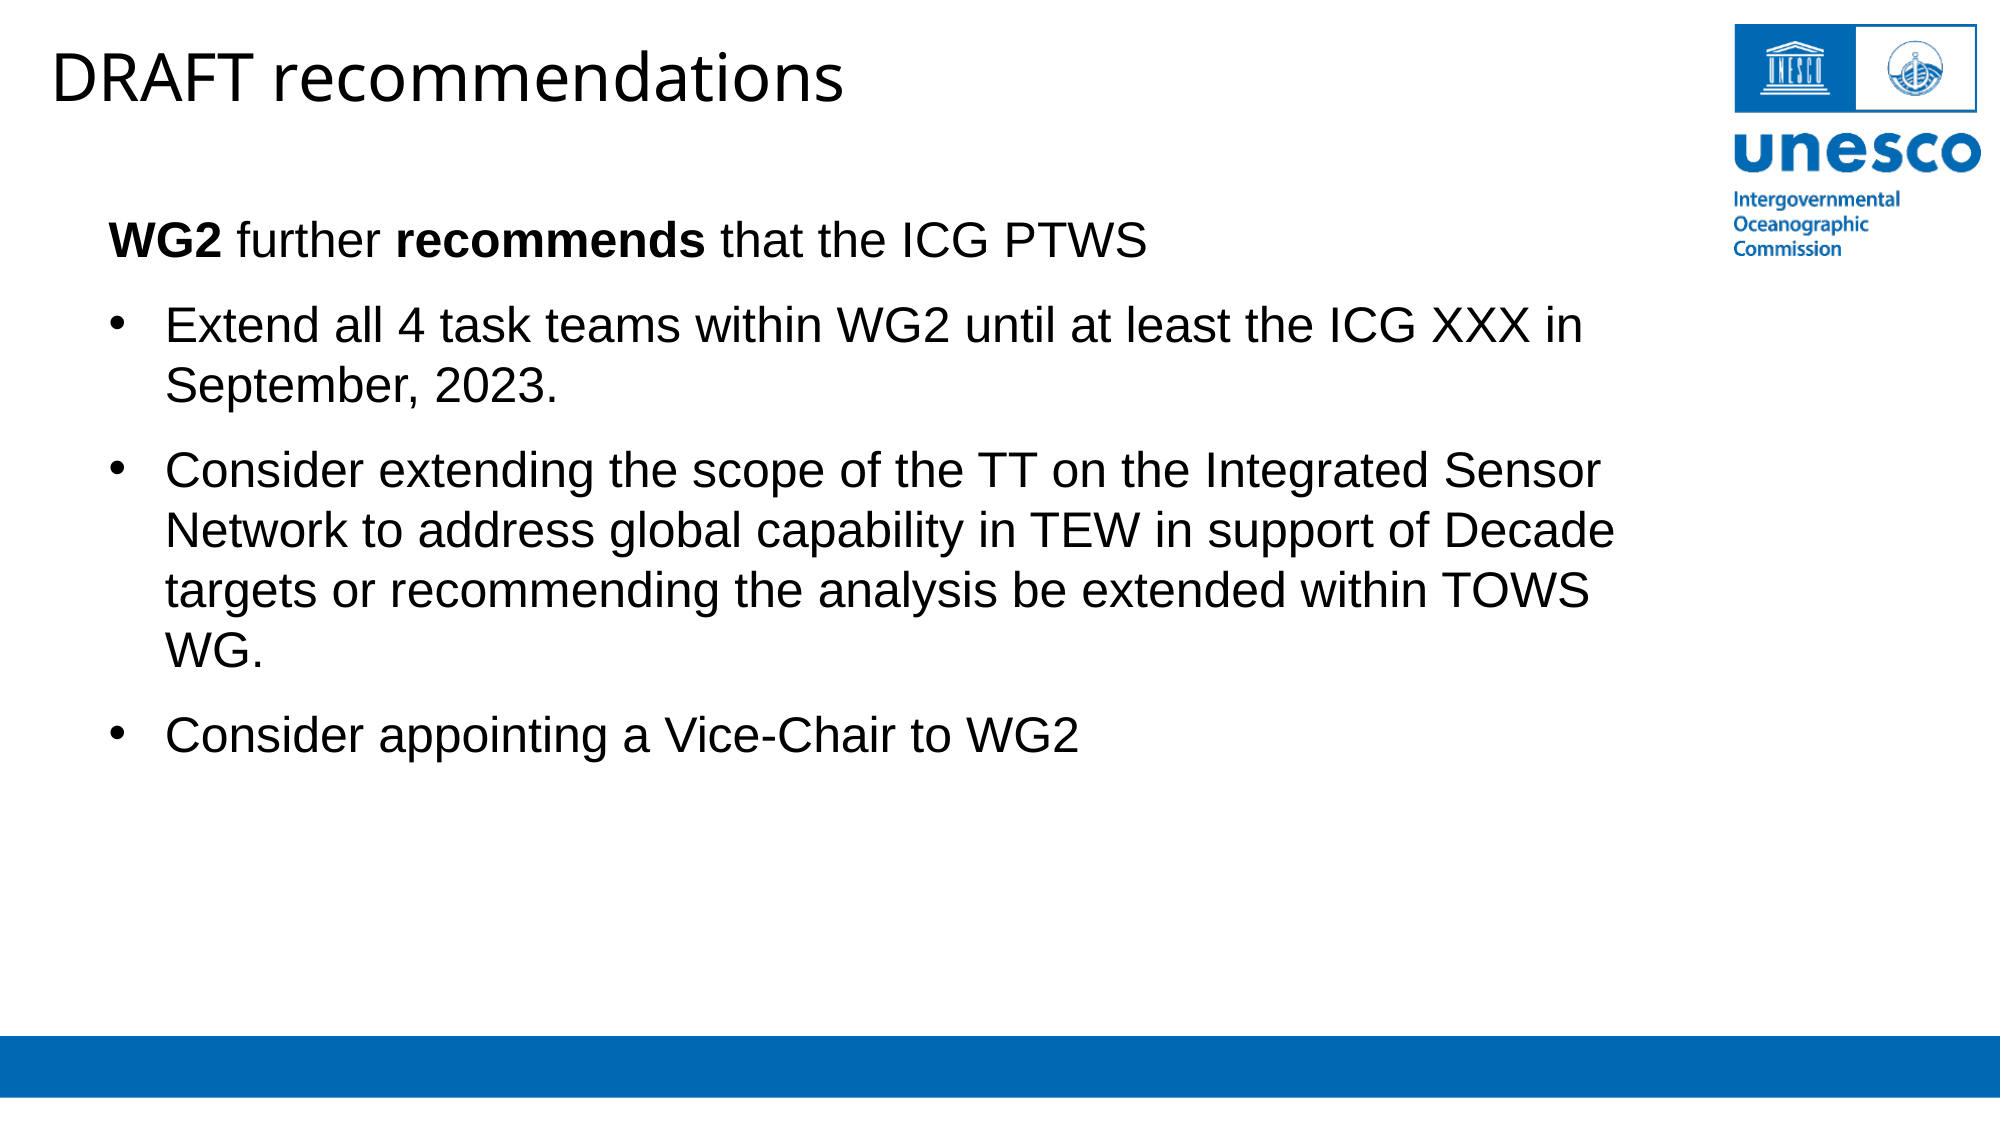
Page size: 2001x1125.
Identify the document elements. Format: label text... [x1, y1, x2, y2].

picture [1734, 24, 1981, 256]
text_box WG2 further recommends that the ICG PTWS Extend all 4 task teams within WG2 until at least the ICG XXX in September, 2023. Consider extending the scope of the TT on the Integrated Sensor Network to address global capability in TEW in support of Decade targets or recommending the analysis be extended within TOWS WG. Consider appointing a Vice-Chair to WG2 [93, 200, 1687, 770]
text_box DRAFT recommendations [39, 24, 1329, 126]
